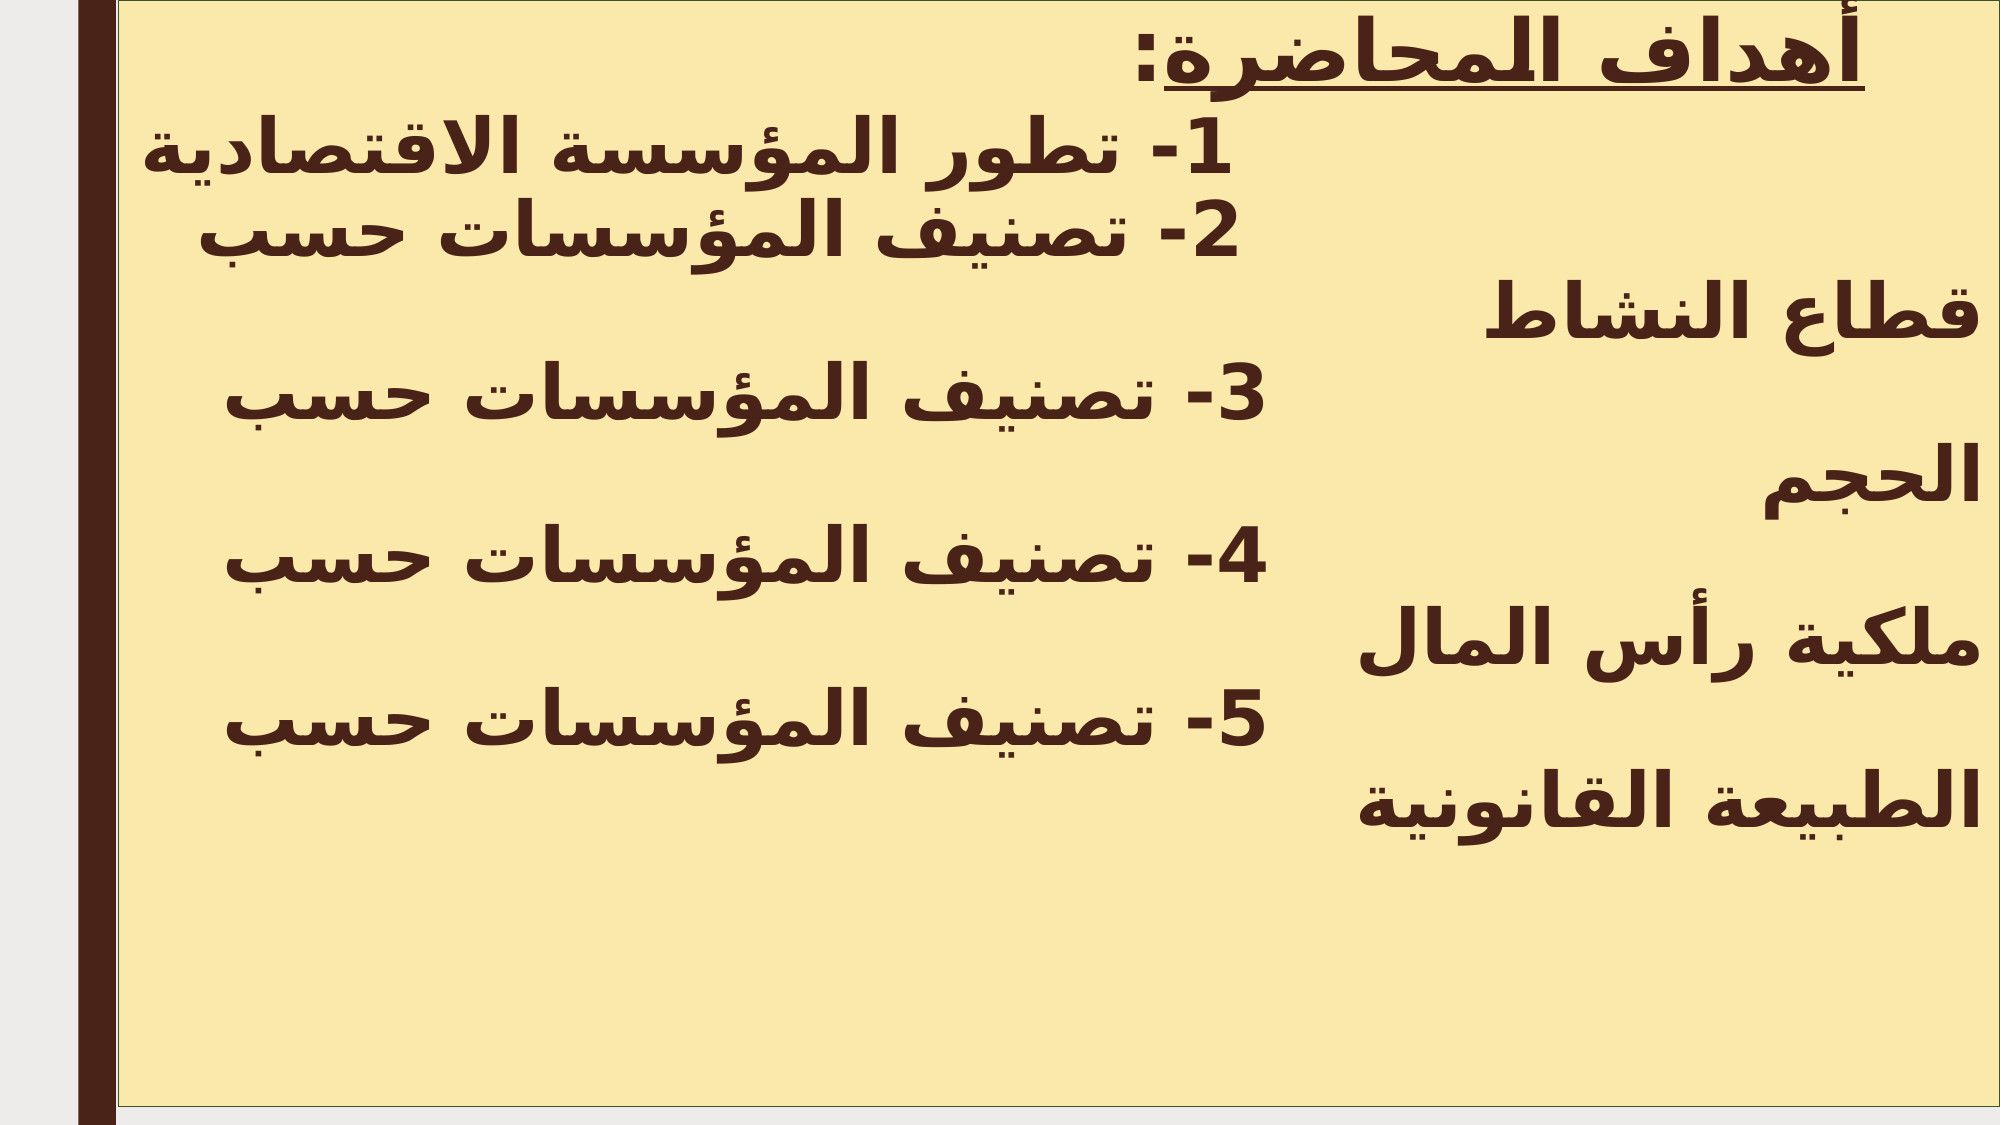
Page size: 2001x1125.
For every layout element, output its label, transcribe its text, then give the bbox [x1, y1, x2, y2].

title أهداف المحاضرة: 1- تطور المؤسسة الاقتصادية 2- تصنيف المؤسسات حسب قطاع النشاط 3- تصنيف المؤسسات حسب الحجم 4- تصنيف المؤسسات حسب ملكية رأس المال 5- تصنيف المؤسسات حسب الطبيعة القانونية [118, 0, 2000, 1107]
